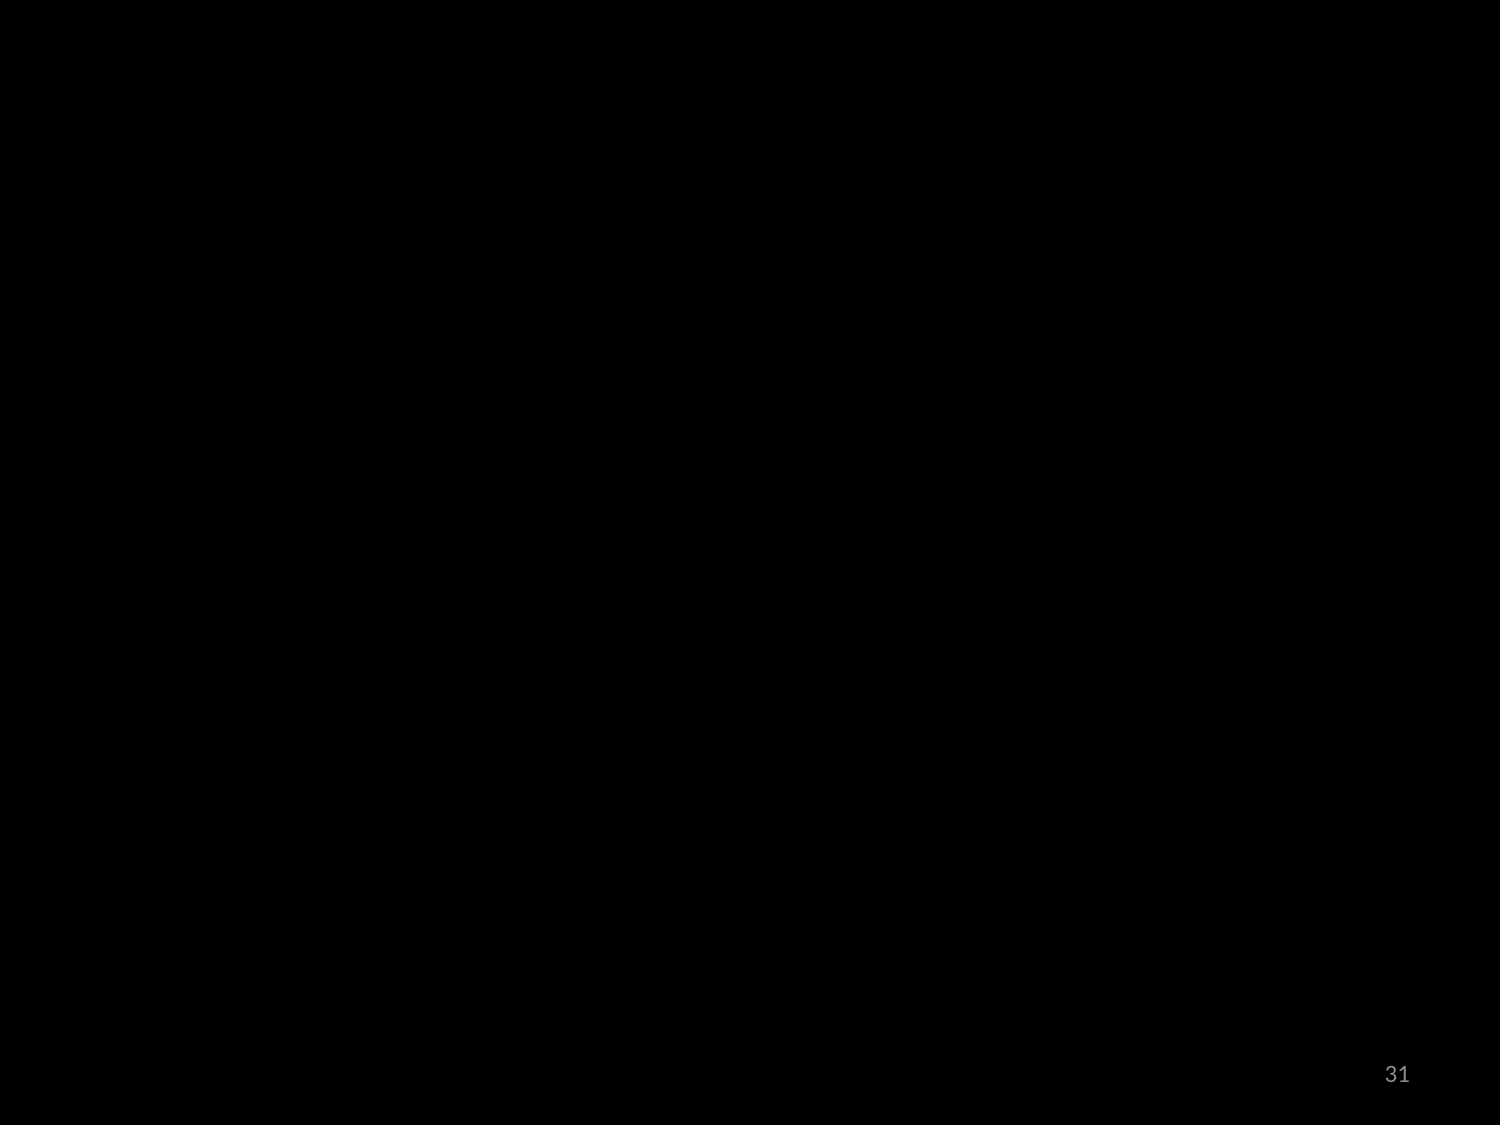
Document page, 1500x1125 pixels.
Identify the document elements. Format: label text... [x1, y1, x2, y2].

slide_number 31 [1074, 1042, 1425, 1103]
